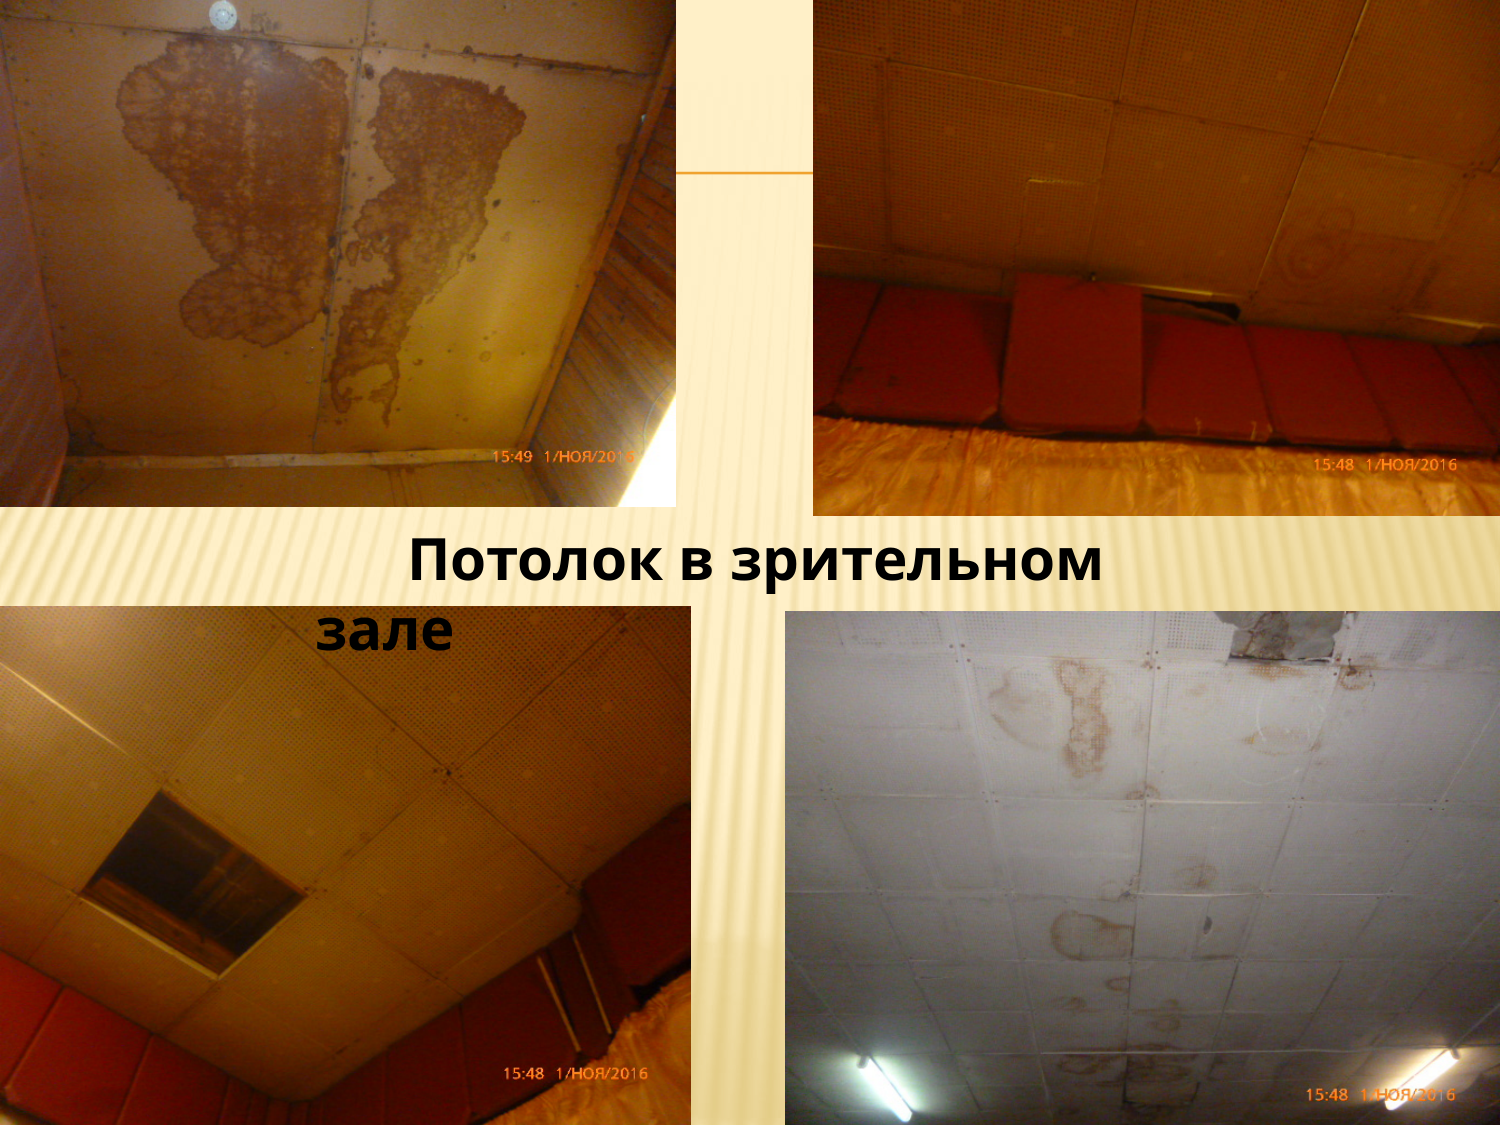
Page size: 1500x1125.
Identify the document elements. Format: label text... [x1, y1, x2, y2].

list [0, 606, 692, 1125]
picture [785, 610, 1500, 1125]
text_box Потолок в зрительном зале [301, 515, 1128, 670]
picture [812, 0, 1500, 516]
picture [0, 0, 676, 507]
